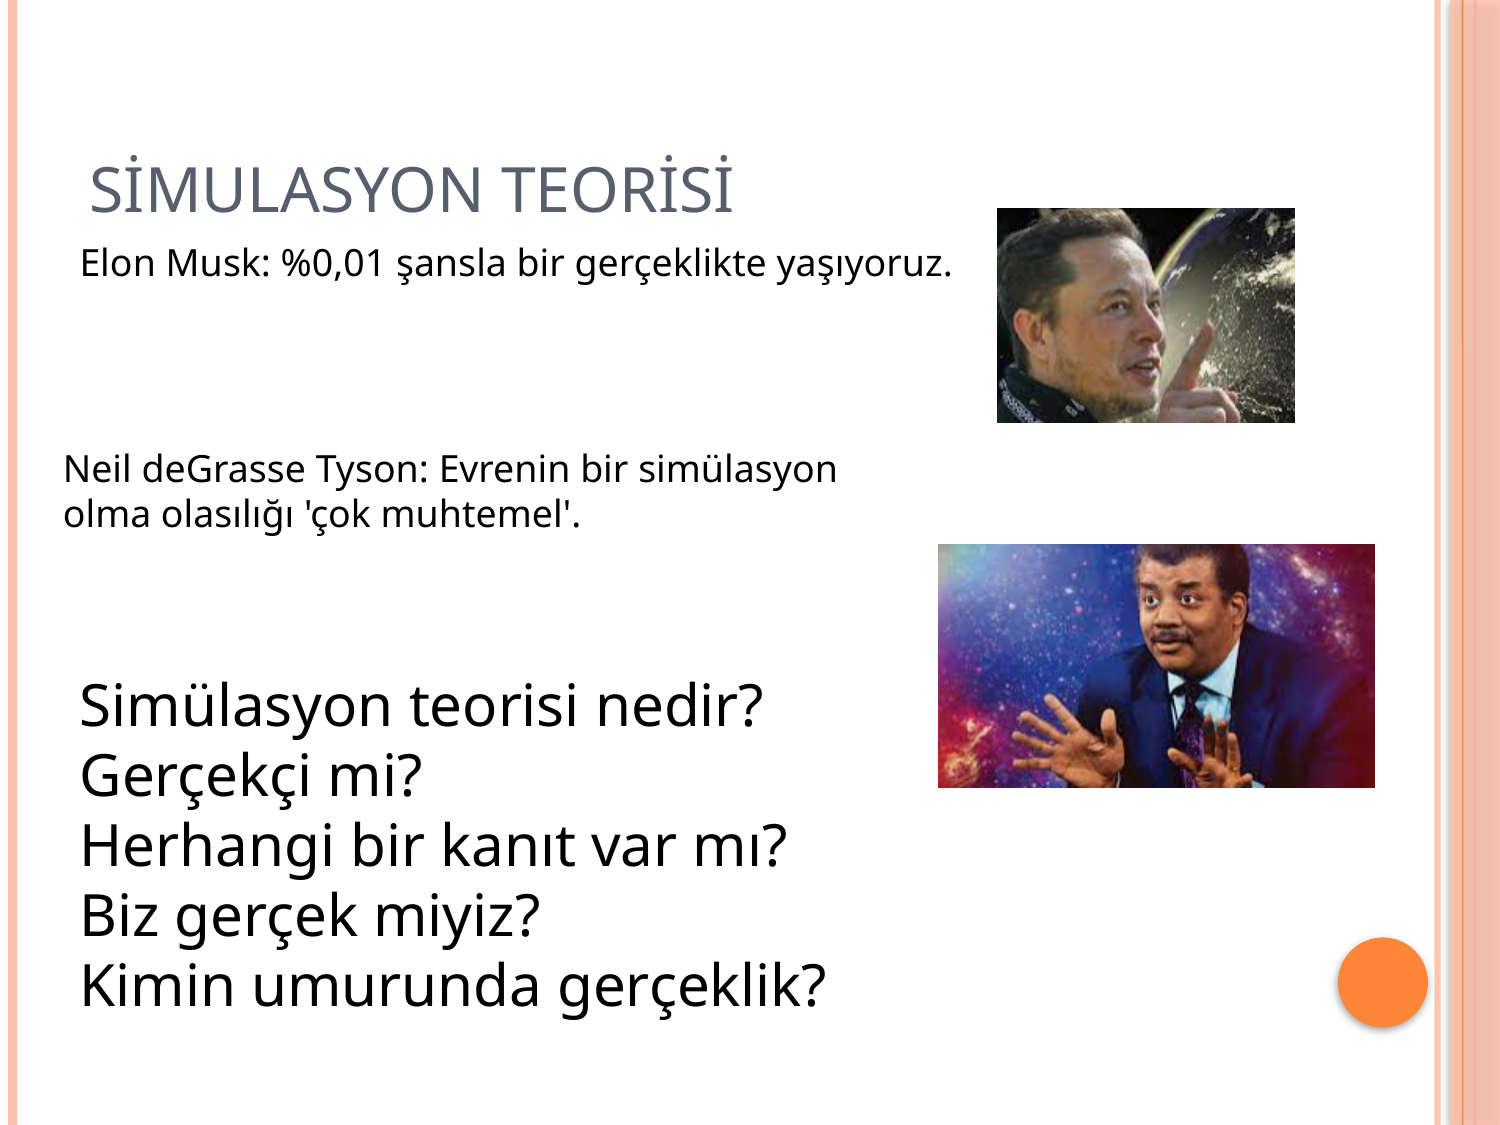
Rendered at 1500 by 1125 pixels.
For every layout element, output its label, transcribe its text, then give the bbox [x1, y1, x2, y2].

picture [938, 543, 1376, 789]
text_box Simülasyon teorisi nedir? Gerçekçi mi? Herhangi bir kanıt var mı? Biz gerçek miyiz? Kimin umurunda gerçeklik? [64, 590, 892, 1026]
text_box Neil deGrasse Tyson: Evrenin bir simülasyon olma olasılığı 'çok muhtemel'. [48, 392, 875, 543]
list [996, 207, 1295, 423]
text_box Elon Musk: %0,01 şansla bir gerçeklikte yaşıyoruz. [64, 231, 991, 292]
title SİMULASYON TEORİSİ [75, 45, 1300, 231]
